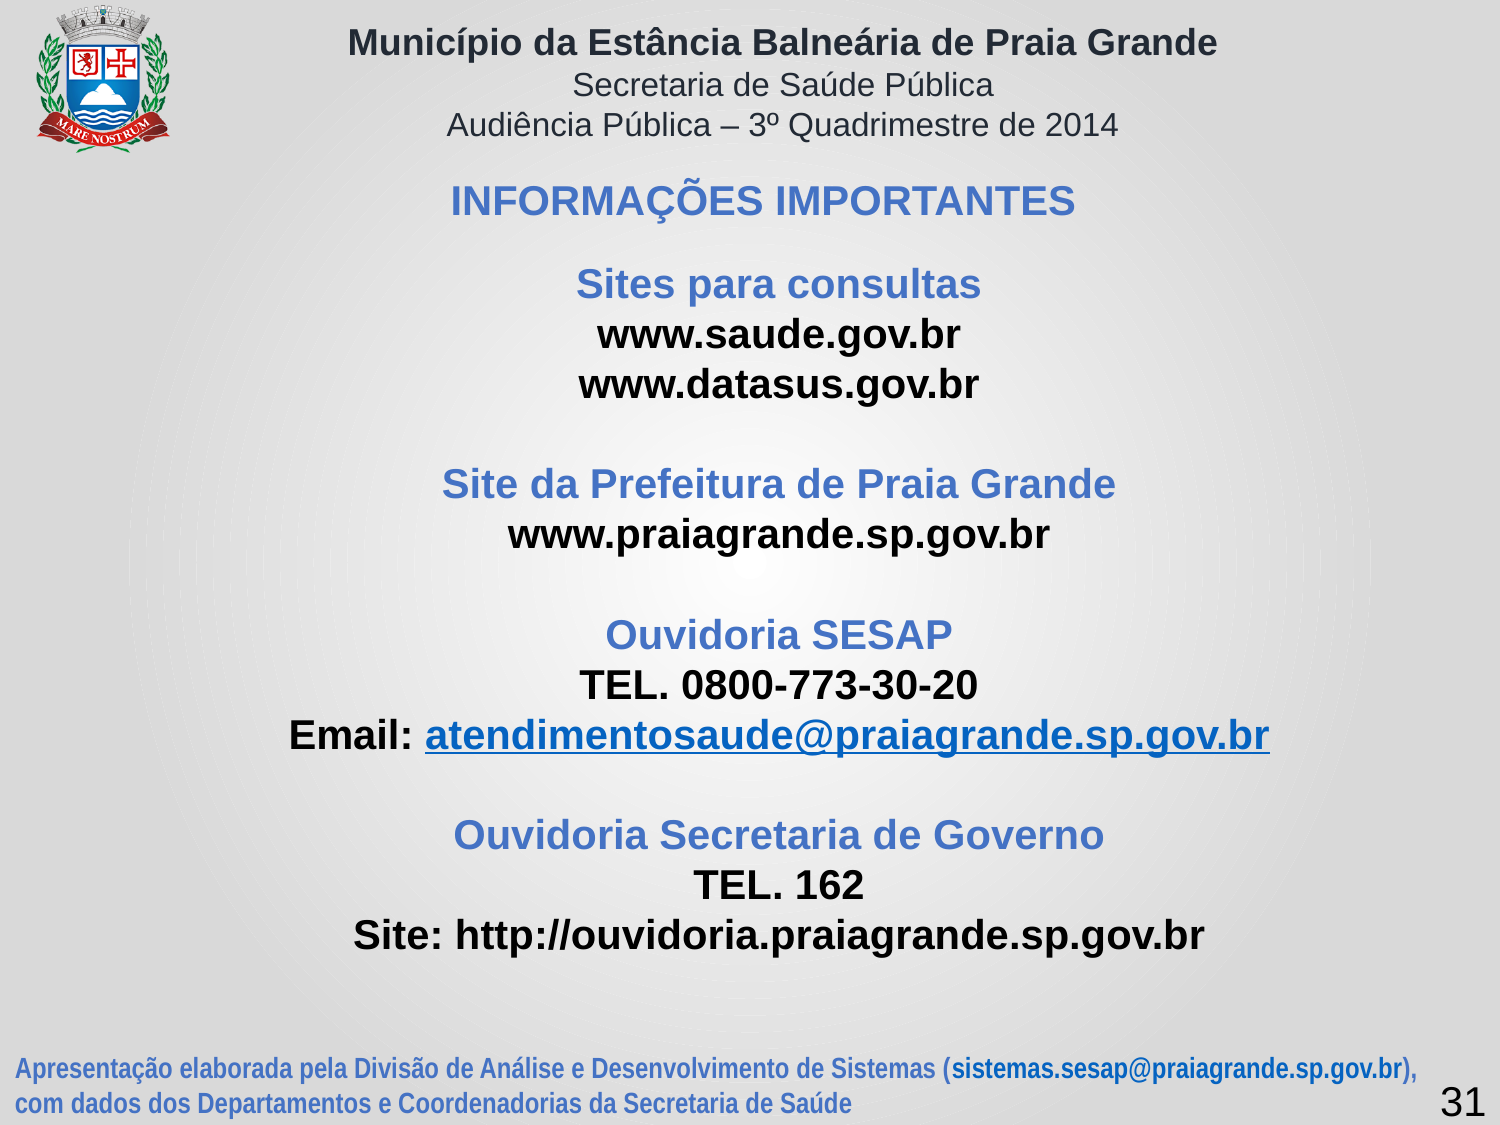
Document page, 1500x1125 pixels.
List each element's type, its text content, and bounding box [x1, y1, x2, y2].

text_box Sites para consultas www.saude.gov.br www.datasus.gov.br Site da Prefeitura de Praia Grande www.praiagrande.sp.gov.br Ouvidoria SESAP TEL. 0800-773-30-20 Email: atendimentosaude@praiagrande.sp.gov.br Ouvidoria Secretaria de Governo TEL. 162 Site: http://ouvidoria.praiagrande.sp.gov.br [87, 249, 1471, 1015]
text_box Apresentação elaborada pela Divisão de Análise e Desenvolvimento de Sistemas (sistemas.sesap@praiagrande.sp.gov.br), com dados dos Departamentos e Coordenadorias da Secretaria de Saúde [0, 1041, 1500, 1125]
picture [36, 5, 170, 153]
text_box INFORMAÇÕES IMPORTANTES [435, 166, 1091, 232]
